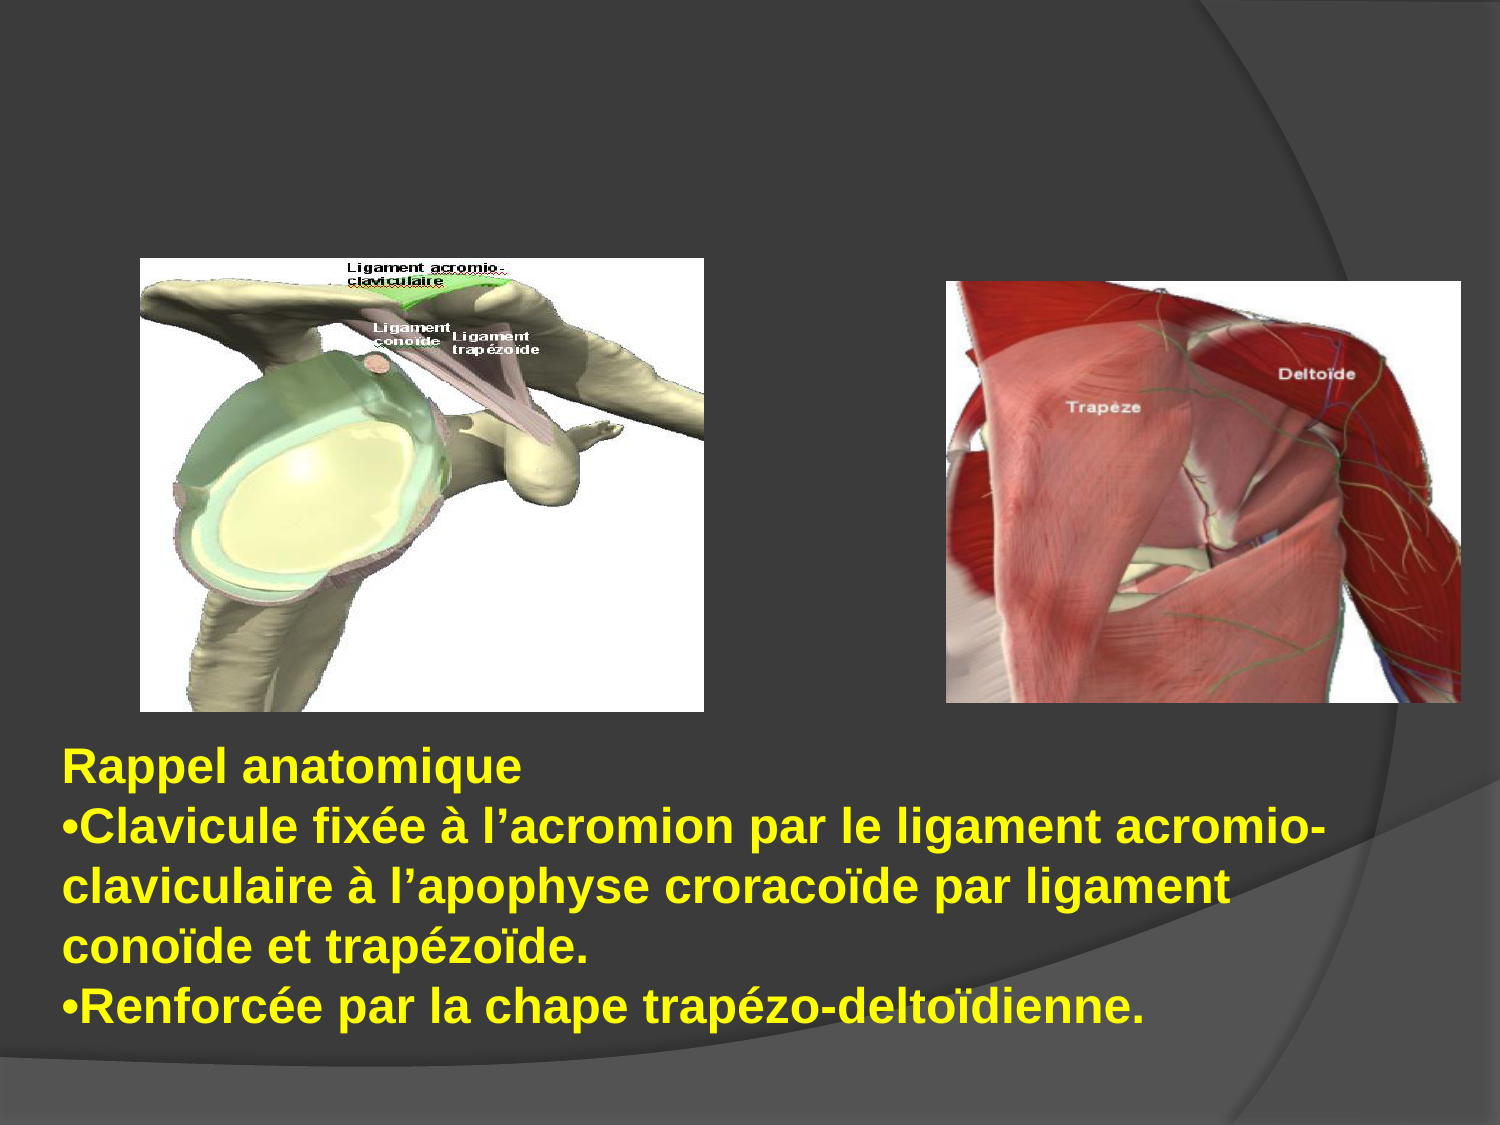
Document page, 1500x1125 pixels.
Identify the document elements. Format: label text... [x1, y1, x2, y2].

text_box Rappel anatomique •Clavicule fixée à l’acromion par le ligament acromio-claviculaire à l’apophyse croracoïde par ligament conoïde et trapézoïde. •Renforcée par la chape trapézo-deltoïdienne. [46, 726, 1407, 1042]
picture [946, 280, 1461, 704]
picture [140, 258, 704, 712]
